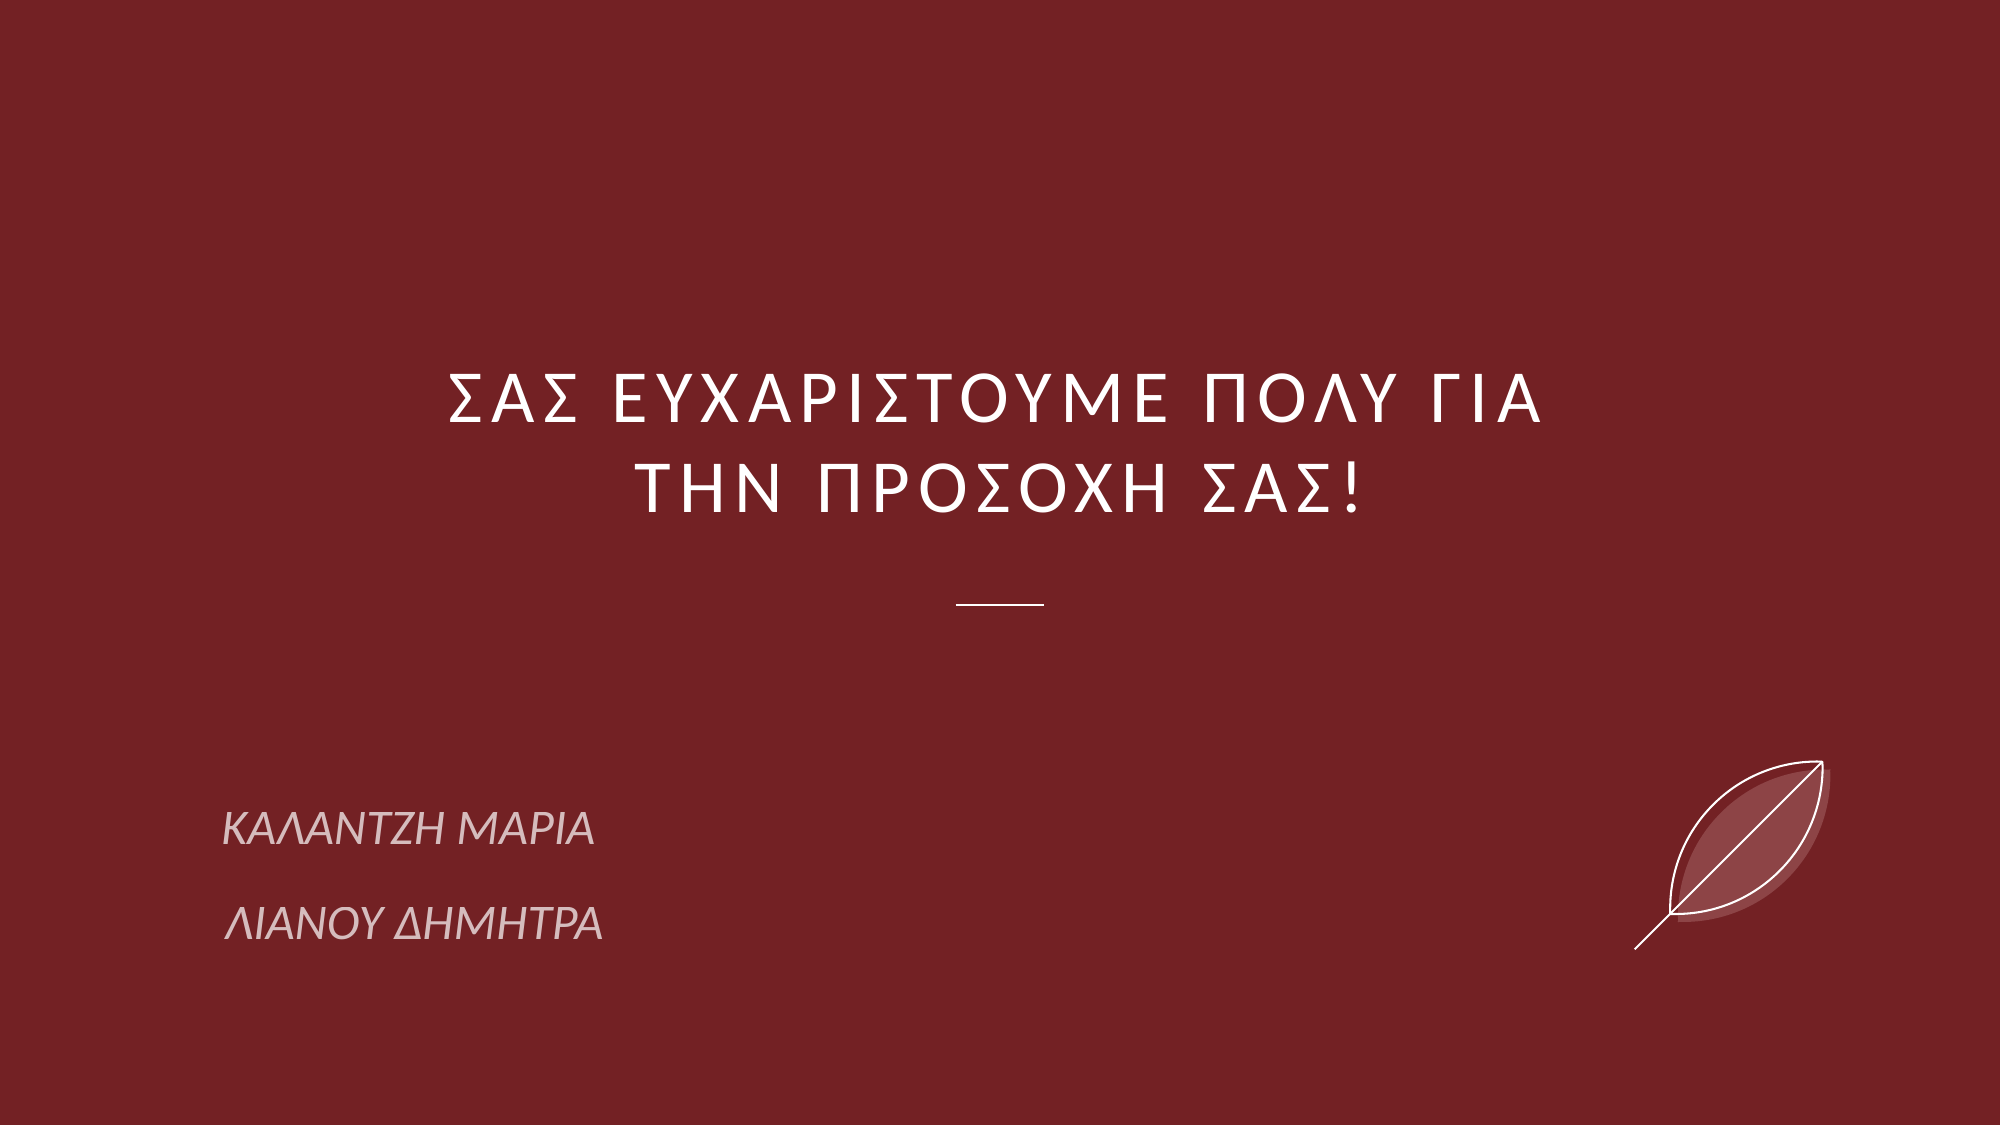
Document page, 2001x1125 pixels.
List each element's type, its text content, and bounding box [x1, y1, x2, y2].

title Σας ευχαριστουμε πολΥ για την προσοχΗ Σας! [360, 177, 1640, 528]
subtitle ΚΑΛΑΝΤΖΗ ΜΑΡΙΑ ΛΙΑΝΟΥ ΔΗΜΗΤΡΑ [0, 779, 872, 1051]
